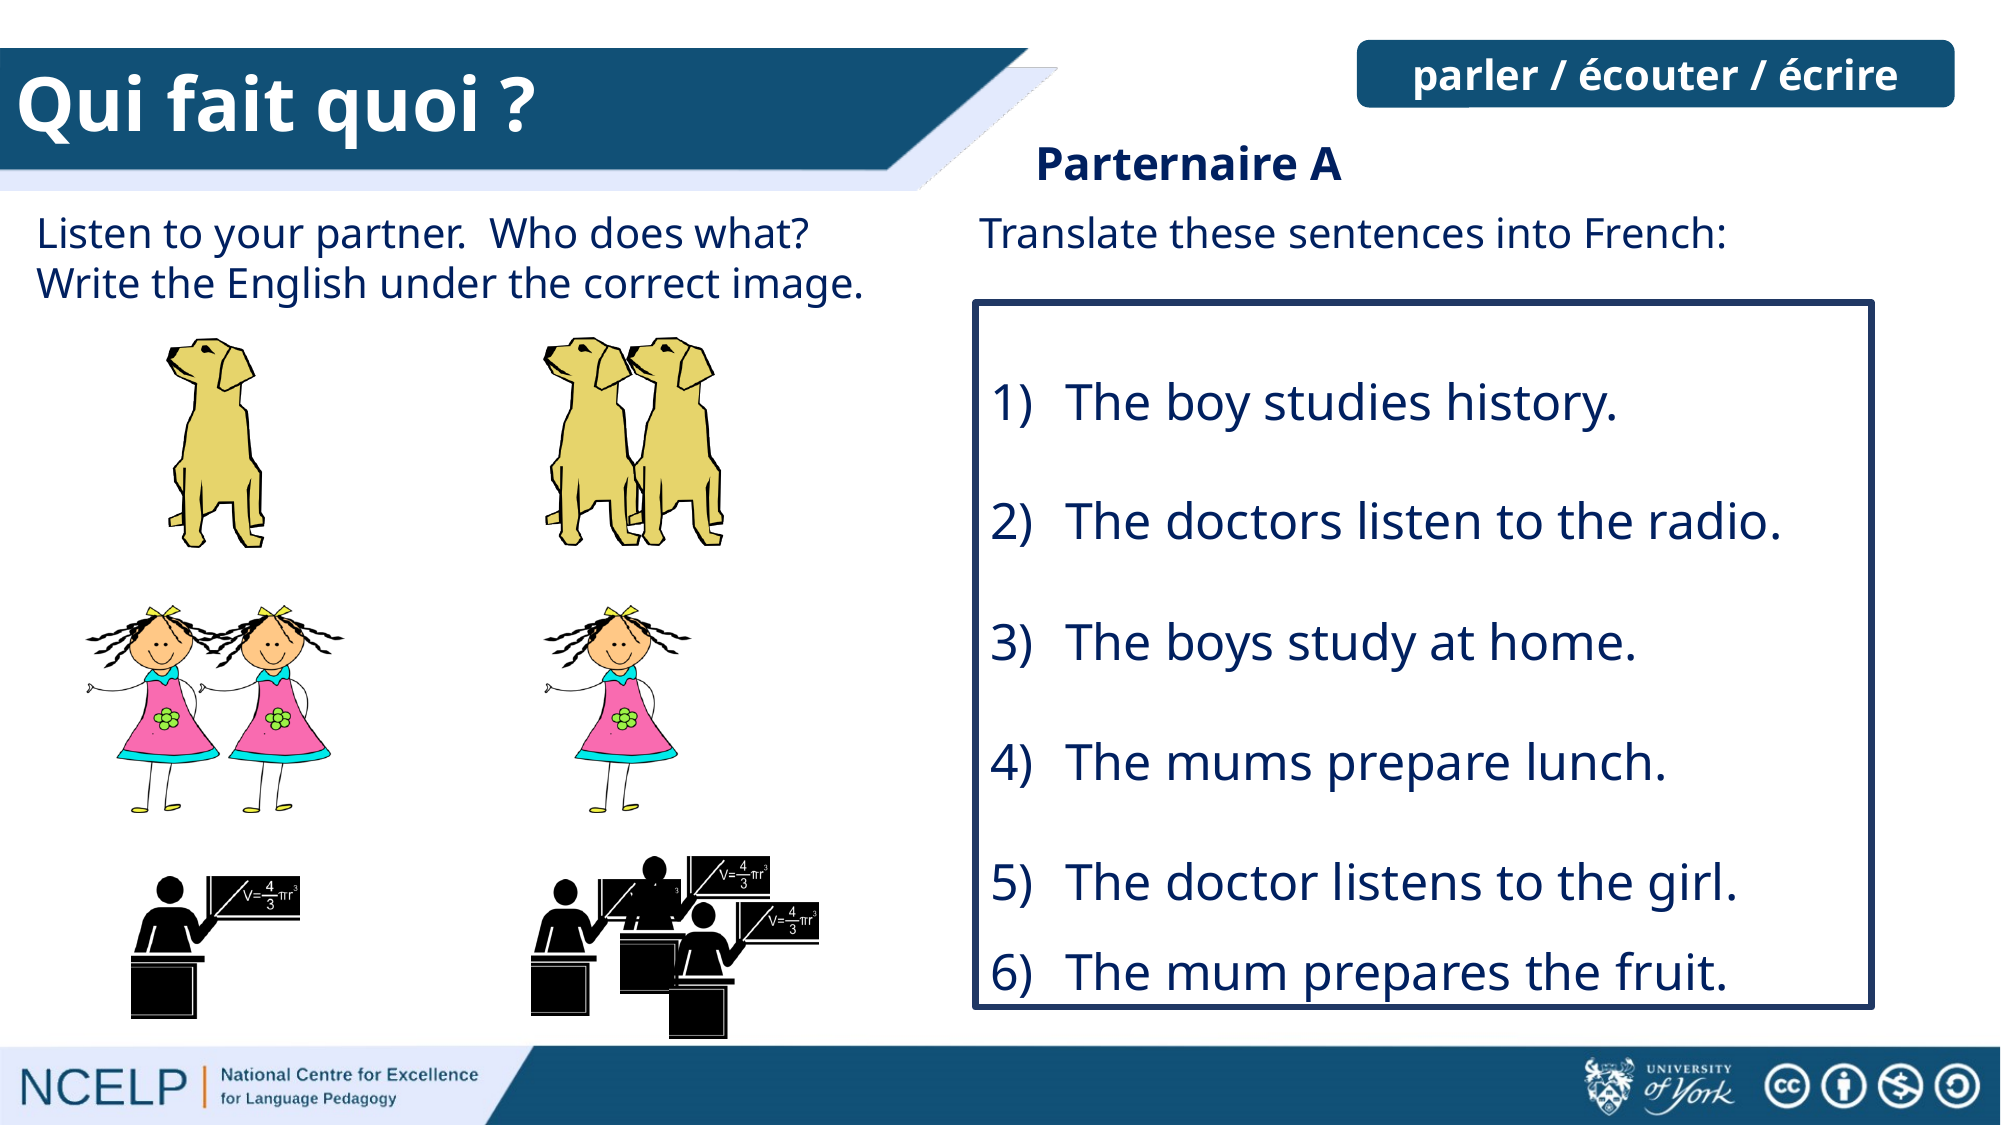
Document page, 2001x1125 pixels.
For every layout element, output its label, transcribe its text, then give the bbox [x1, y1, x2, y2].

text_box The boy studies history. The doctors listen to the radio. The boys study at home. The mums prepare lunch. The doctor listens to the girl. The mum prepares the fruit. [975, 302, 1872, 1008]
text_box Translate these sentences into French: [965, 199, 1908, 265]
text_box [543, 337, 724, 546]
text_box Parternaire A [1020, 127, 1424, 197]
text_box parler / écouter / écrire [1356, 39, 1955, 108]
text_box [85, 605, 345, 813]
text_box Listen to your partner. Who does what? Write the English under the correct image. [21, 199, 965, 314]
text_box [531, 856, 819, 1039]
picture [0, 0, 2001, 1125]
